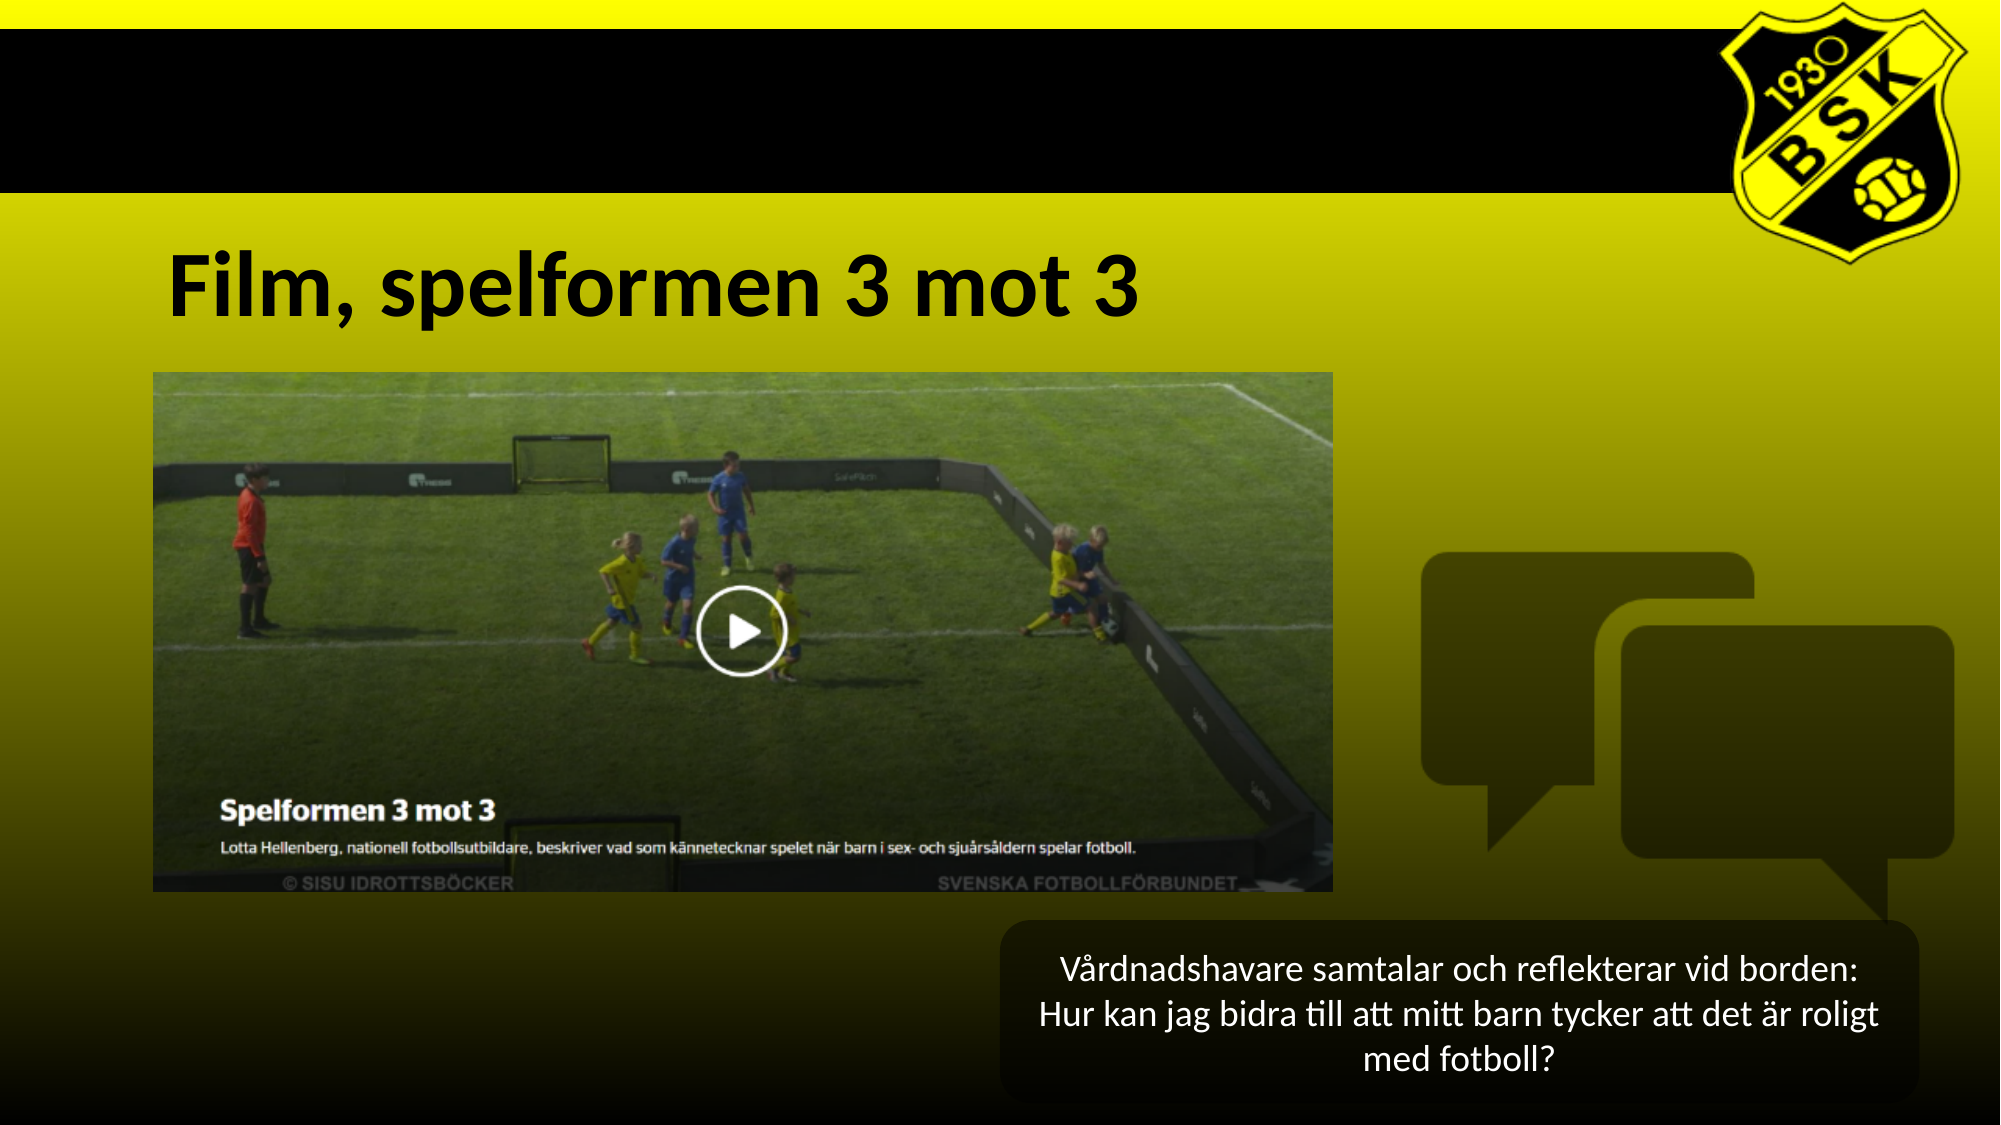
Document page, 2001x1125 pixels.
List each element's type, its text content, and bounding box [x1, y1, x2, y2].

picture [1403, 536, 1980, 942]
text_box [0, 1, 1971, 268]
text_box Vårdnadshavare samtalar och reflekterar vid borden: Hur kan jag bidra till att mitt barn tycker att det är roligt med fotboll? [999, 920, 1920, 1104]
text_box Film, spelformen 3 mot 3 [153, 268, 1404, 344]
picture [153, 372, 1333, 892]
